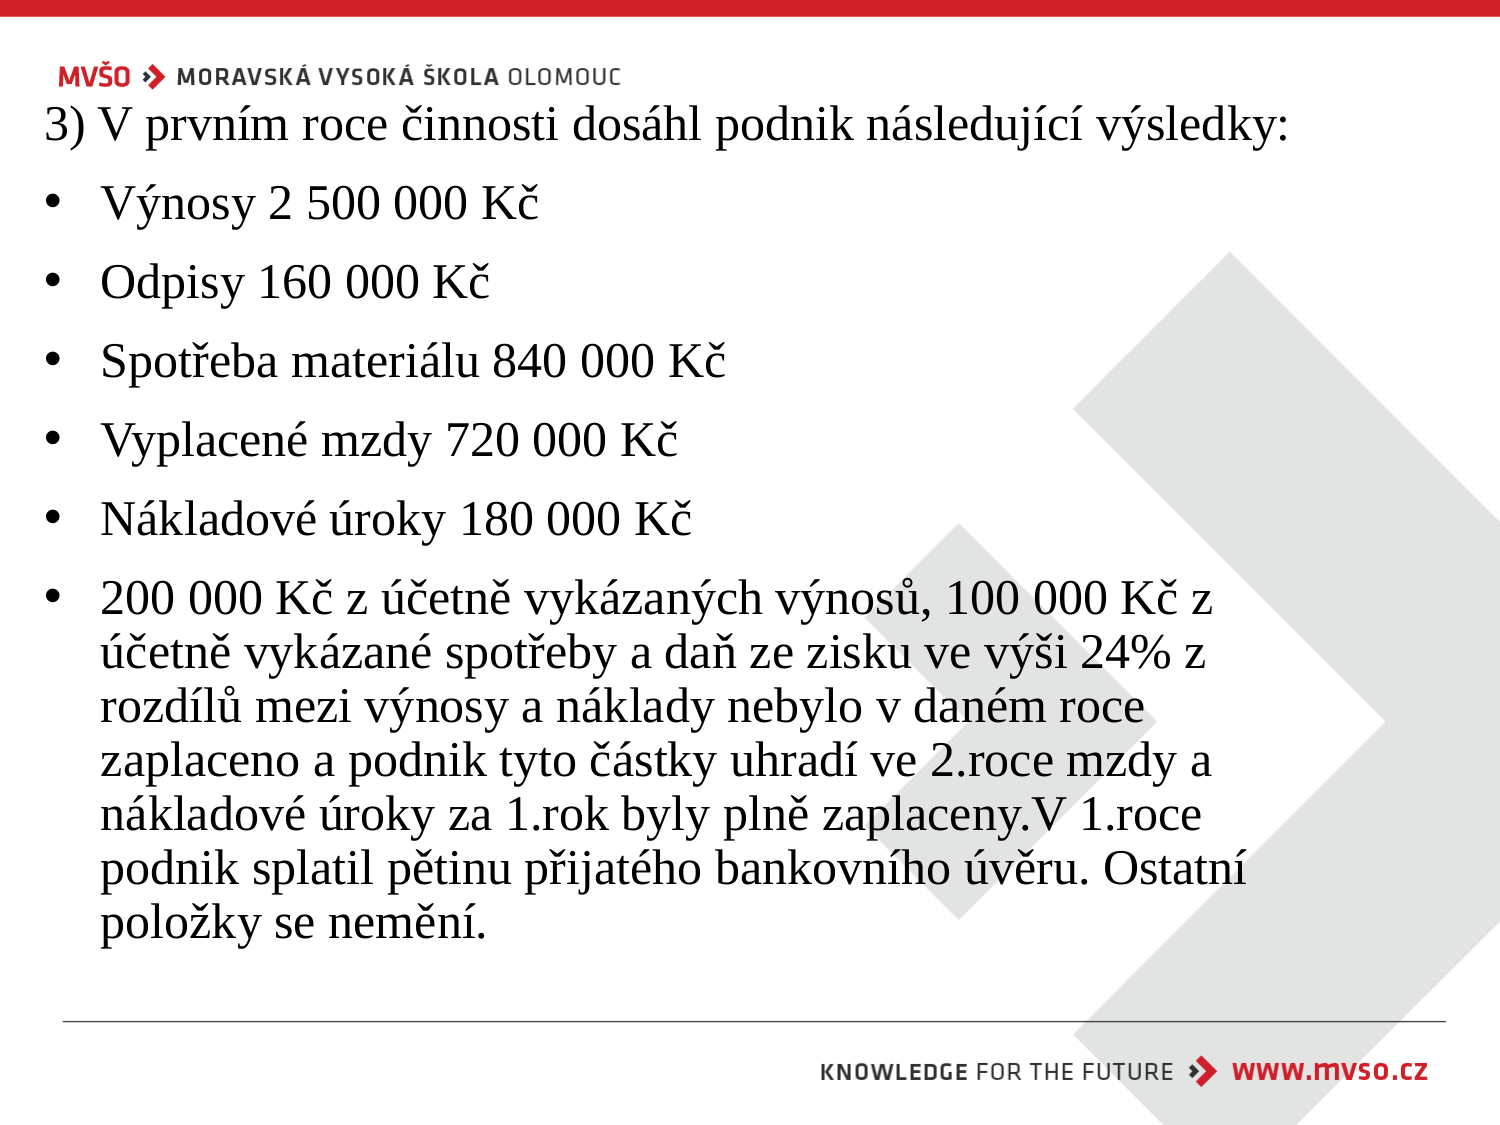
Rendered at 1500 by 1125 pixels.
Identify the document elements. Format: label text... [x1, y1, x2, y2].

picture [0, 0, 1500, 1125]
list 3) V prvním roce činnosti dosáhl podnik následující výsledky: Výnosy 2 500 000 Kč Odpisy 160 000 Kč Spotřeba materiálu 840 000 Kč Vyplacené mzdy 720 000 Kč Nákladové úroky 180 000 Kč 200 000 Kč z účetně vykázaných výnosů, 100 000 Kč z účetně vykázané spotřeby a daň ze zisku ve výši 24% z rozdílů mezi výnosy a náklady nebylo v daném roce zaplaceno a podnik tyto částky uhradí ve 2.roce mzdy a nákladové úroky za 1.rok byly plně zaplaceny.V 1.roce podnik splatil pětinu přijatého bankovního úvěru. Ostatní položky se nemění. [29, 90, 1317, 1047]
